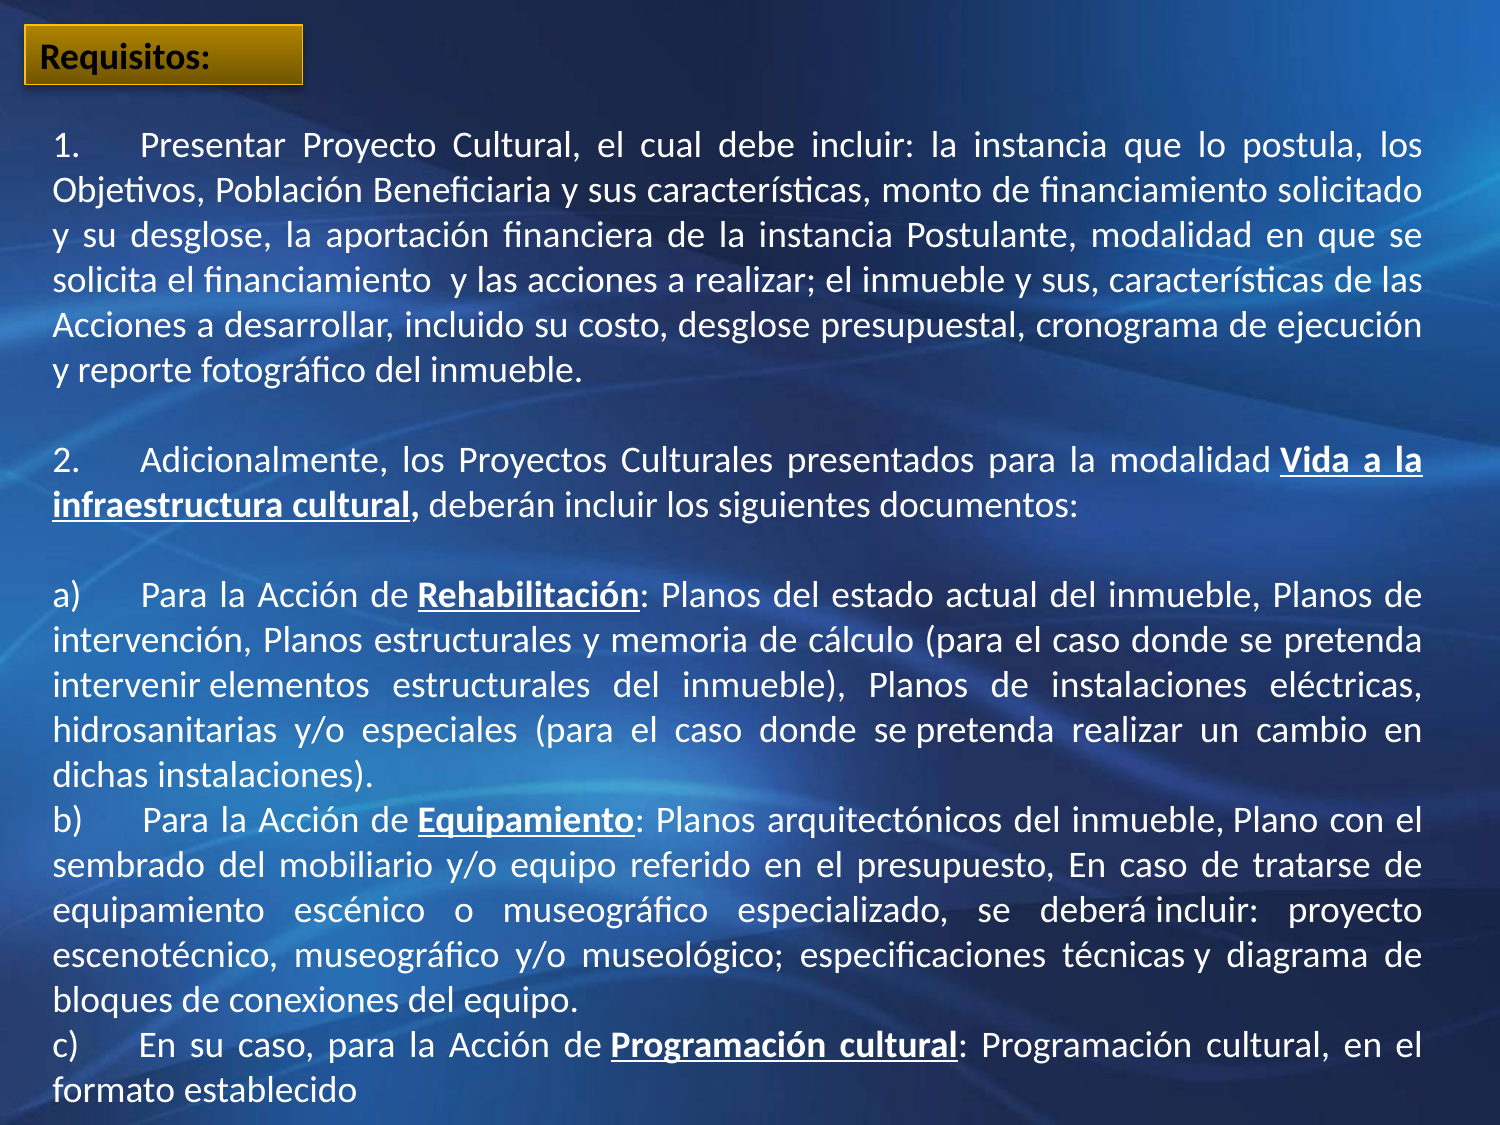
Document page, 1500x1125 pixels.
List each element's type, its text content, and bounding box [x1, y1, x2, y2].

text_box 1. Presentar Proyecto Cultural, el cual debe incluir: la instancia que lo postula, los Objetivos, Población Beneficiaria y sus características, monto de financiamiento solicitado y su desglose, la aportación financiera de la instancia Postulante, modalidad en que se solicita el financiamiento y las acciones a realizar; el inmueble y sus, características de las Acciones a desarrollar, incluido su costo, desglose presupuestal, cronograma de ejecución y reporte fotográfico del inmueble. 2. Adicionalmente, los Proyectos Culturales presentados para la modalidad Vida a la infraestructura cultural, deberán incluir los siguientes documentos: a) Para la Acción de Rehabilitación: Planos del estado actual del inmueble, Planos de intervención, Planos estructurales y memoria de cálculo (para el caso donde se pretenda intervenir elementos estructurales del inmueble), Planos de instalaciones eléctricas, hidrosanitarias y/o especiales (para el caso donde se pretenda realizar un cambio en dichas instalaciones). b) Para la Acción de Equipamiento: Planos arquitectónicos del inmueble, Plano con el sembrado del mobiliario y/o equipo referido en el presupuesto, En caso de tratarse de equipamiento escénico o museográfico especializado, se deberá incluir: proyecto escenotécnico, museográfico y/o museológico; especificaciones técnicas y diagrama de bloques de conexiones del equipo. c) En su caso, para la Acción de Programación cultural: Programación cultural, en el formato establecido [37, 112, 1438, 1118]
picture [0, 0, 1500, 1125]
text_box Requisitos: [24, 24, 303, 85]
